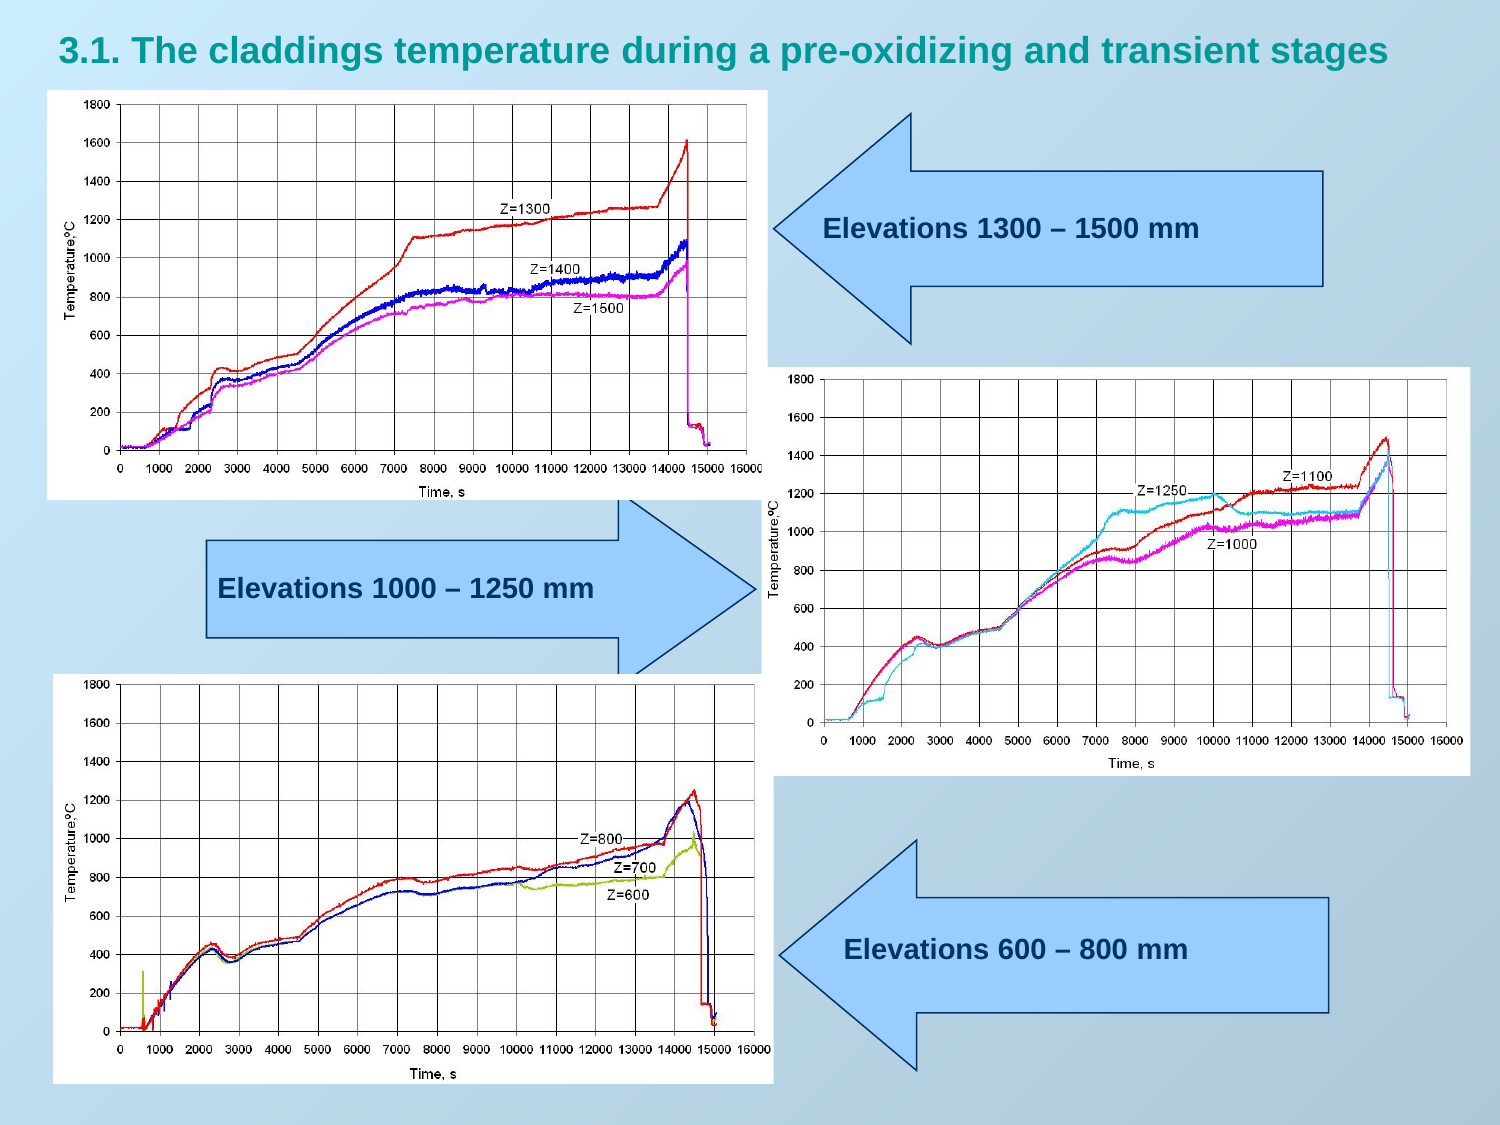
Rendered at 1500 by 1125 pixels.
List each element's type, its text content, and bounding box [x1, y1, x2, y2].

text_box [773, 113, 1323, 345]
text_box [206, 507, 718, 562]
picture [46, 89, 1471, 1085]
text_box [206, 565, 756, 673]
text_box 3.1. The claddings temperature during a pre-oxidizing and transient stages [43, 18, 1500, 79]
text_box Elevations 600 – 800 mm [828, 922, 1316, 973]
text_box Elevations 1000 – 1250 mm [202, 562, 723, 613]
text_box [779, 840, 1329, 1071]
text_box Elevations 1300 – 1500 mm [807, 202, 1328, 252]
